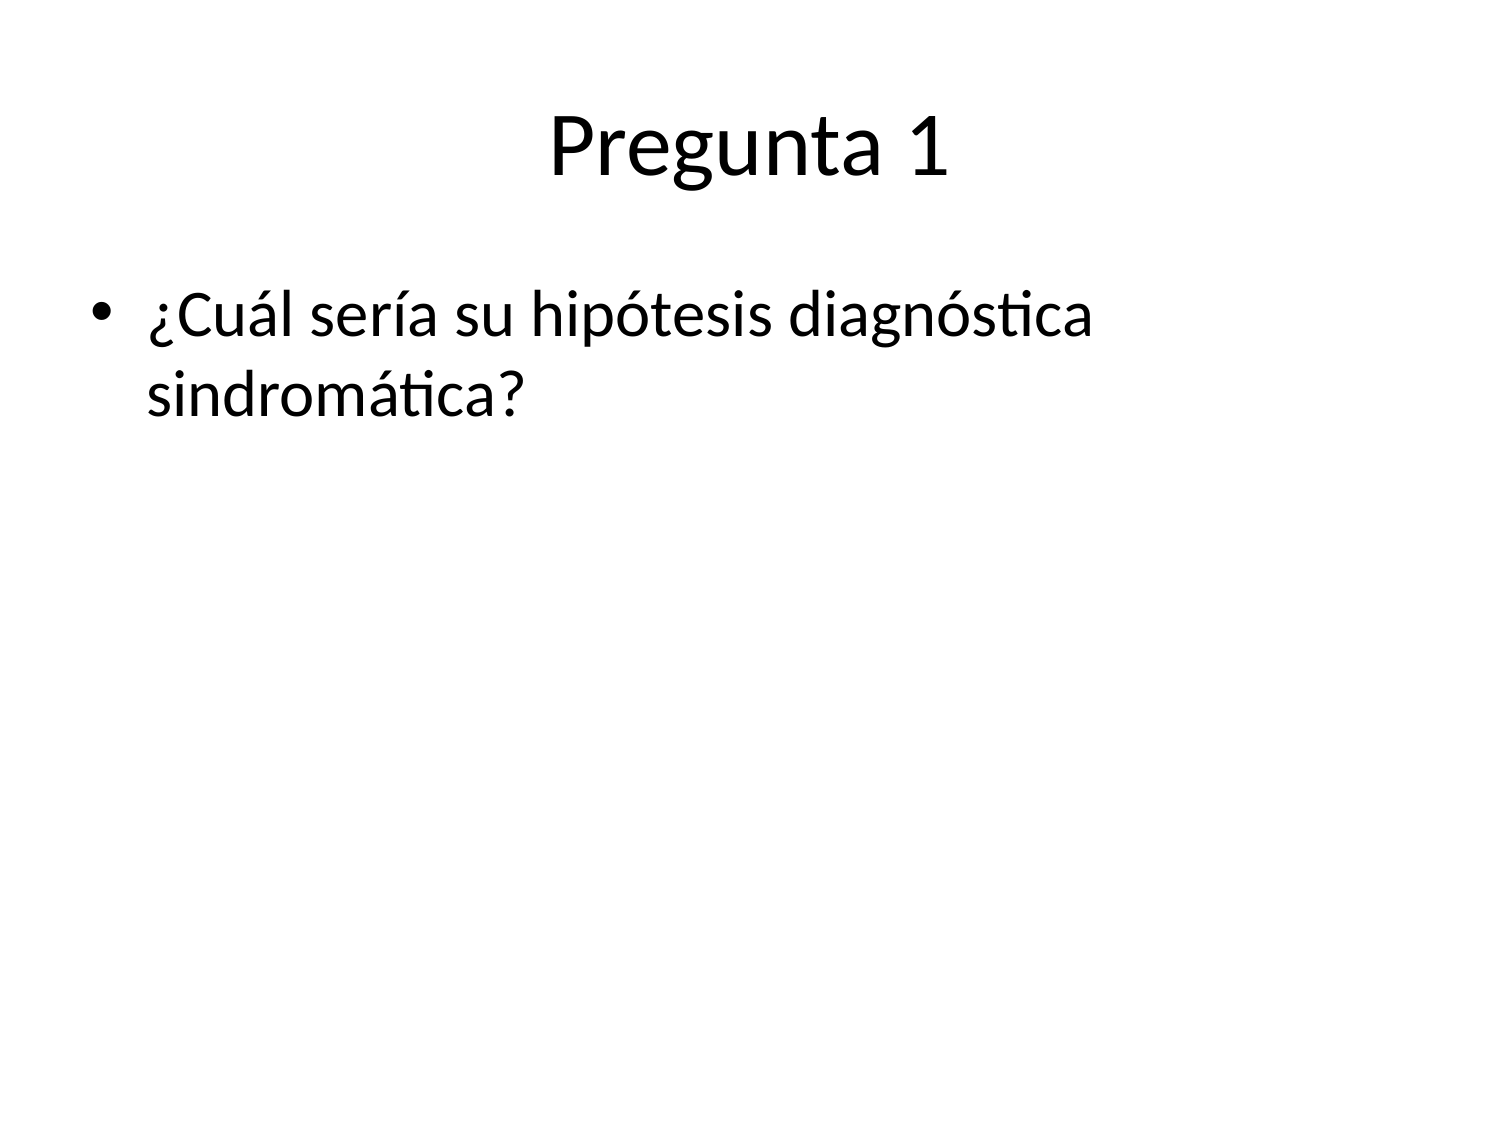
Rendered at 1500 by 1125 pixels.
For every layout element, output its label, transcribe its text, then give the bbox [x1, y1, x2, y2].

title Pregunta 1 [75, 45, 1425, 233]
list ¿Cuál sería su hipótesis diagnóstica sindromática? [75, 262, 1425, 1005]
